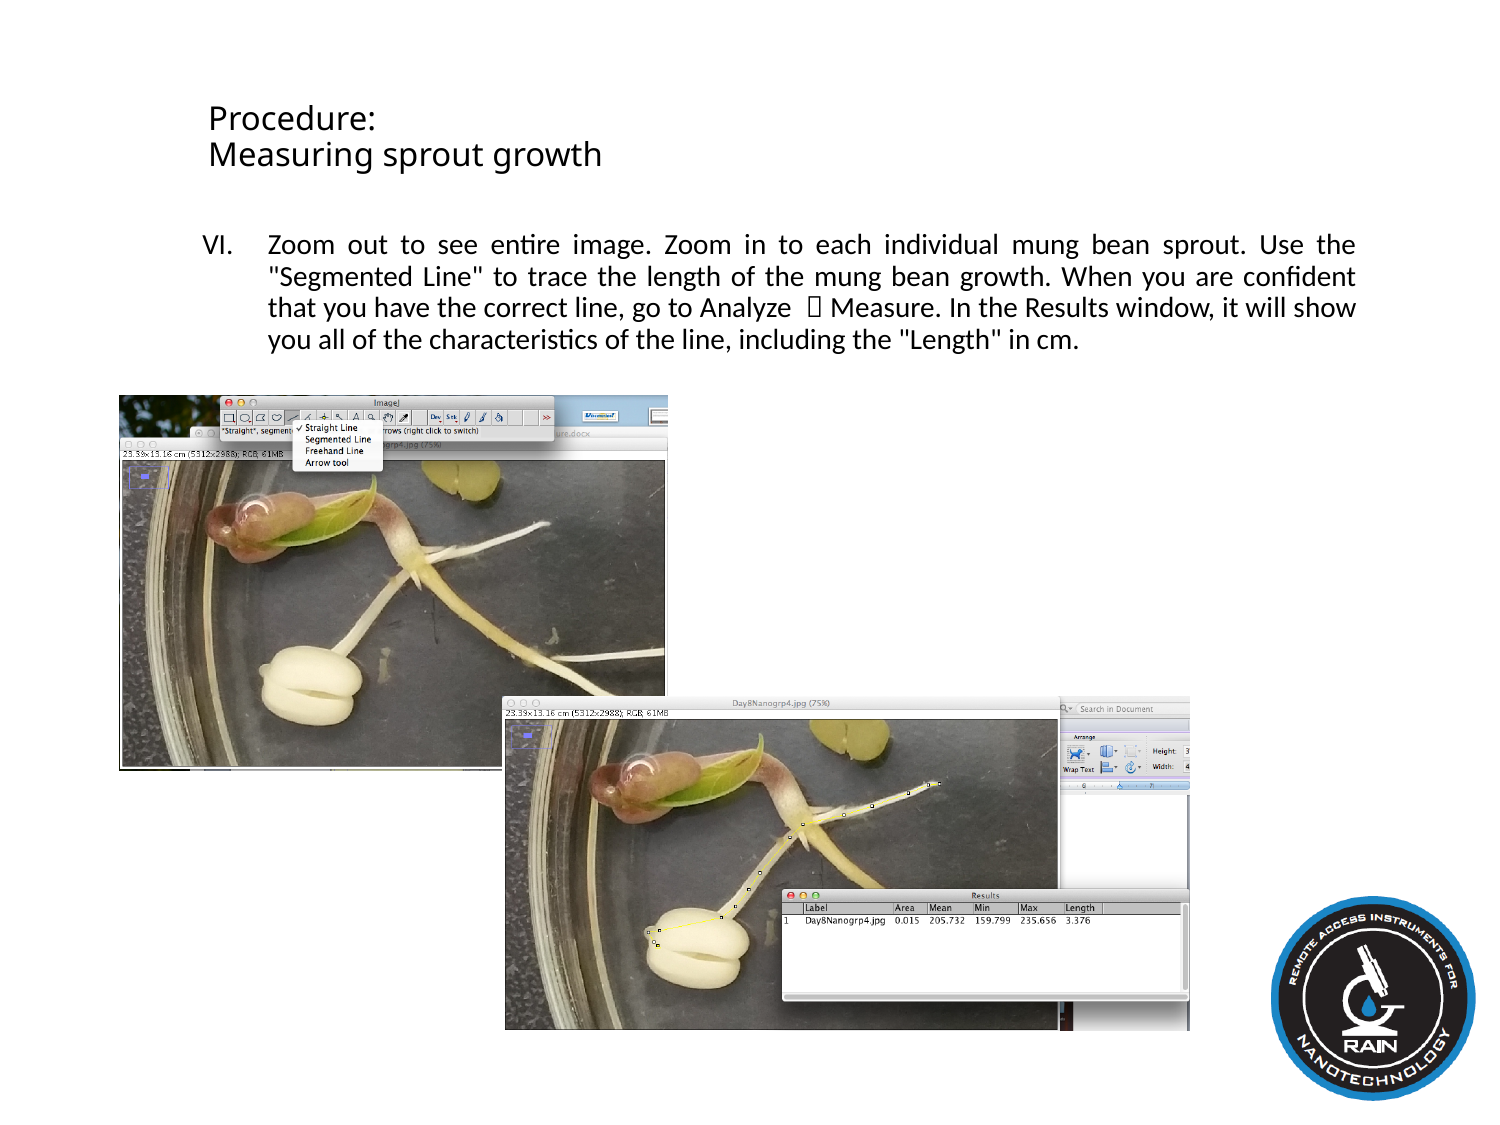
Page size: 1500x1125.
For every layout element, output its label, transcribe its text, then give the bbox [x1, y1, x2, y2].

picture [119, 395, 1190, 1031]
picture [1265, 884, 1480, 1105]
text_box Zoom out to see entire image. Zoom in to each individual mung bean sprout. Use the "Segmented Line" to trace the length of the mung bean growth. When you are confident that you have the correct line, go to Analyze  Measure. In the Results window, it will show you all of the characteristics of the line, including the "Length" in cm. [153, 222, 1373, 944]
title Procedure: Measuring sprout growth [193, 94, 1309, 182]
